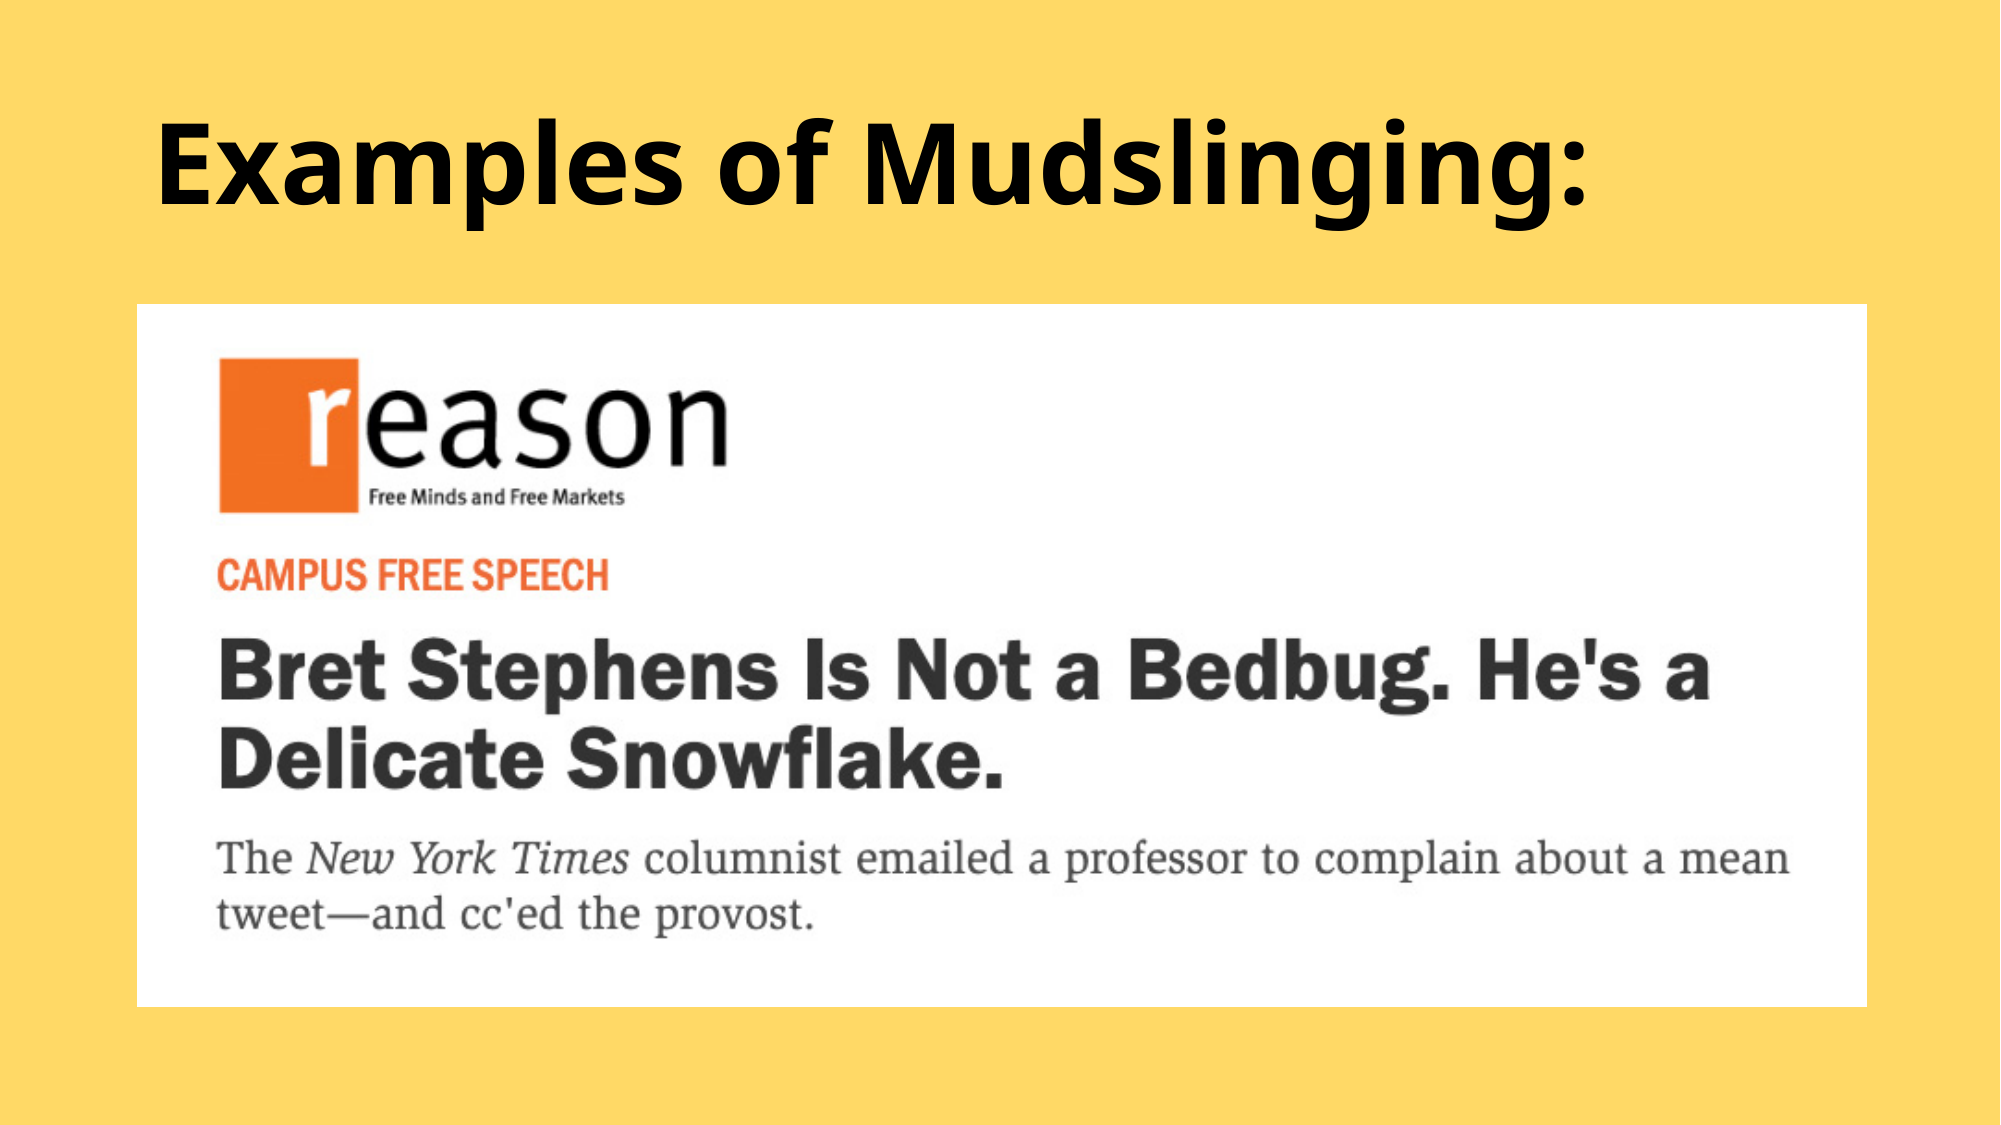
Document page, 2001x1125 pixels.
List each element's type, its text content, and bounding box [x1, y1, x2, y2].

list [137, 304, 1867, 1007]
title Examples of Mudslinging: [137, 59, 1863, 278]
